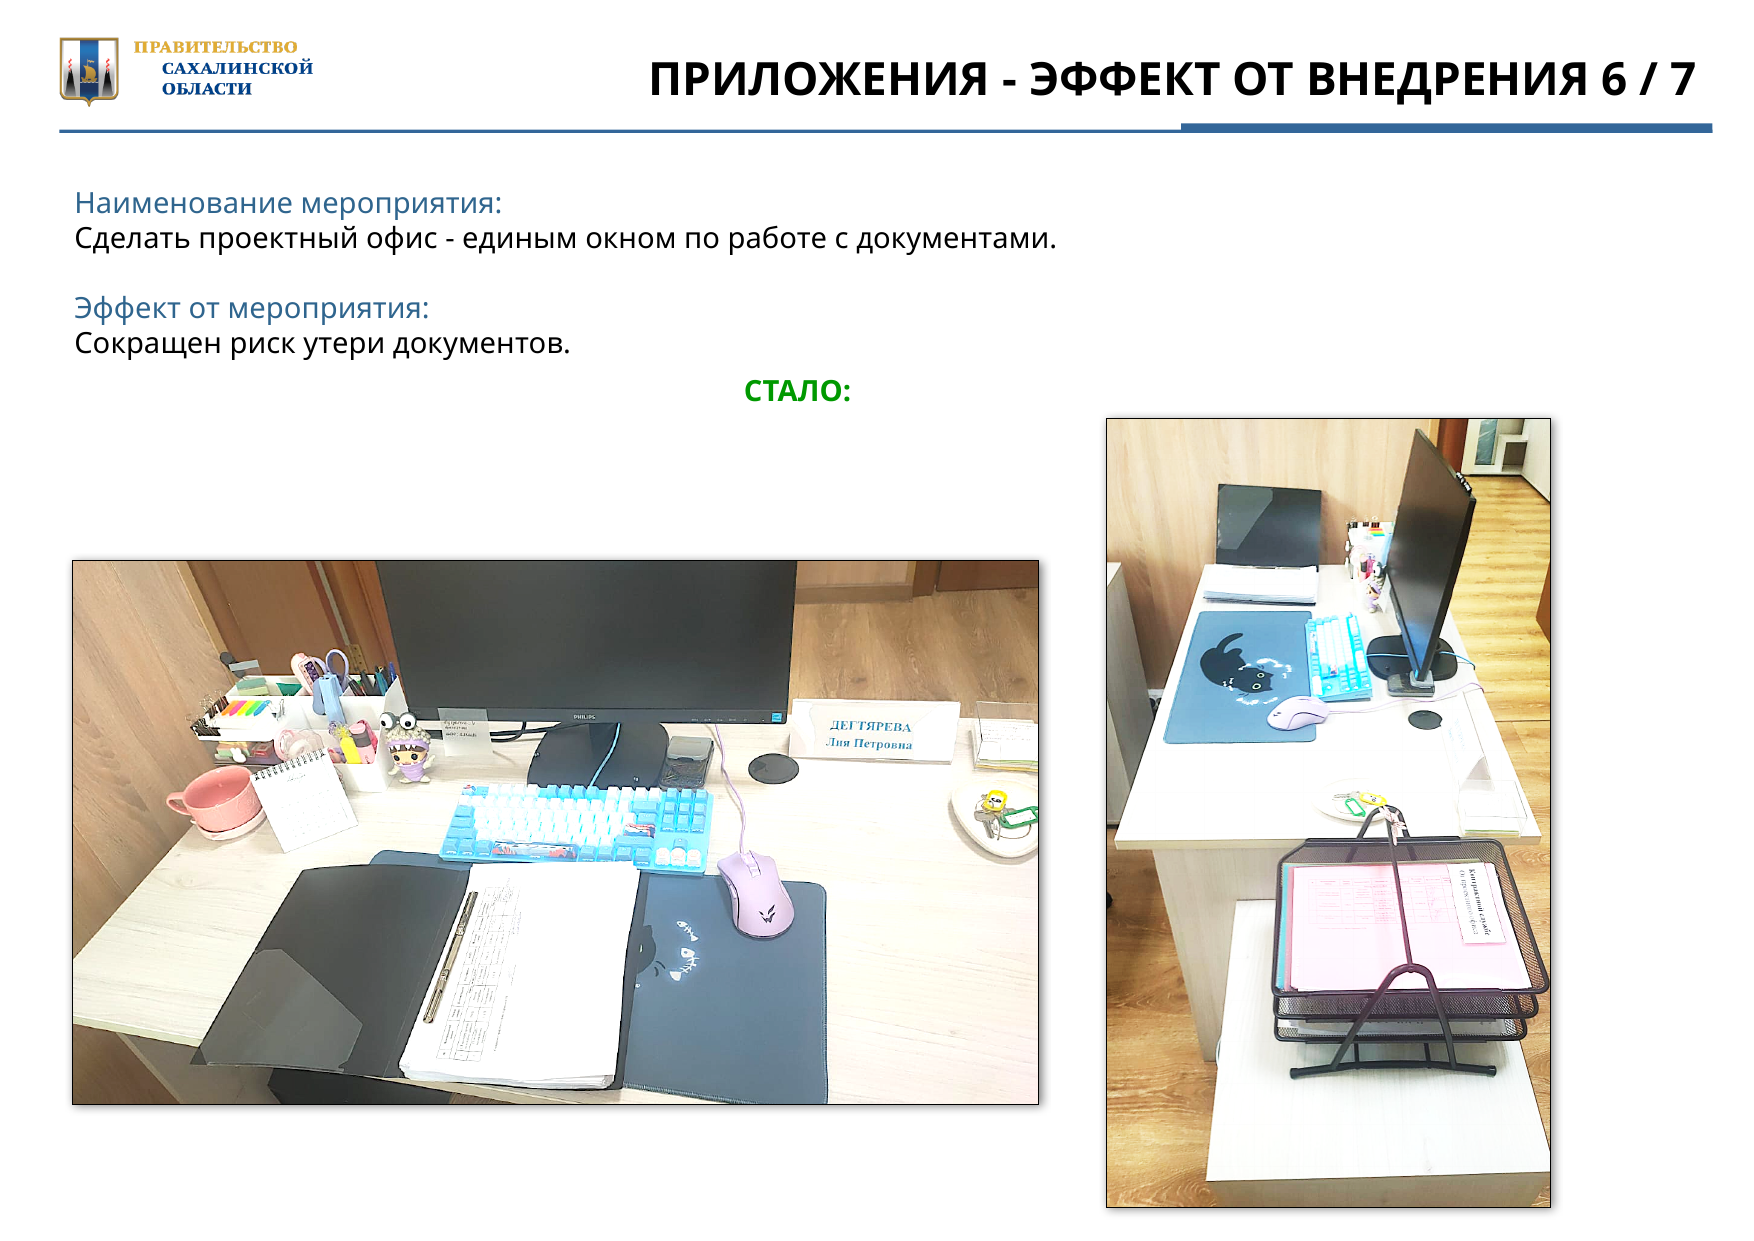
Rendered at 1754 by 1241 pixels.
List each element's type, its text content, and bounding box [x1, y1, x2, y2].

text_box СТАЛО: [414, 365, 1182, 425]
picture [72, 560, 1040, 1105]
picture [59, 35, 313, 107]
text_box Наименование мероприятия: Сделать проектный офис - единым окном по работе с документами. Эффект от мероприятия: Сокращен риск утери документов. [59, 176, 1713, 532]
text_box [1181, 123, 1713, 133]
text_box ПРИЛОЖЕНИЯ - ЭФФЕКТ ОТ ВНЕДРЕНИЯ 6 / 7 [414, 29, 1713, 113]
text_box [59, 129, 1181, 133]
picture [1106, 418, 1552, 1209]
